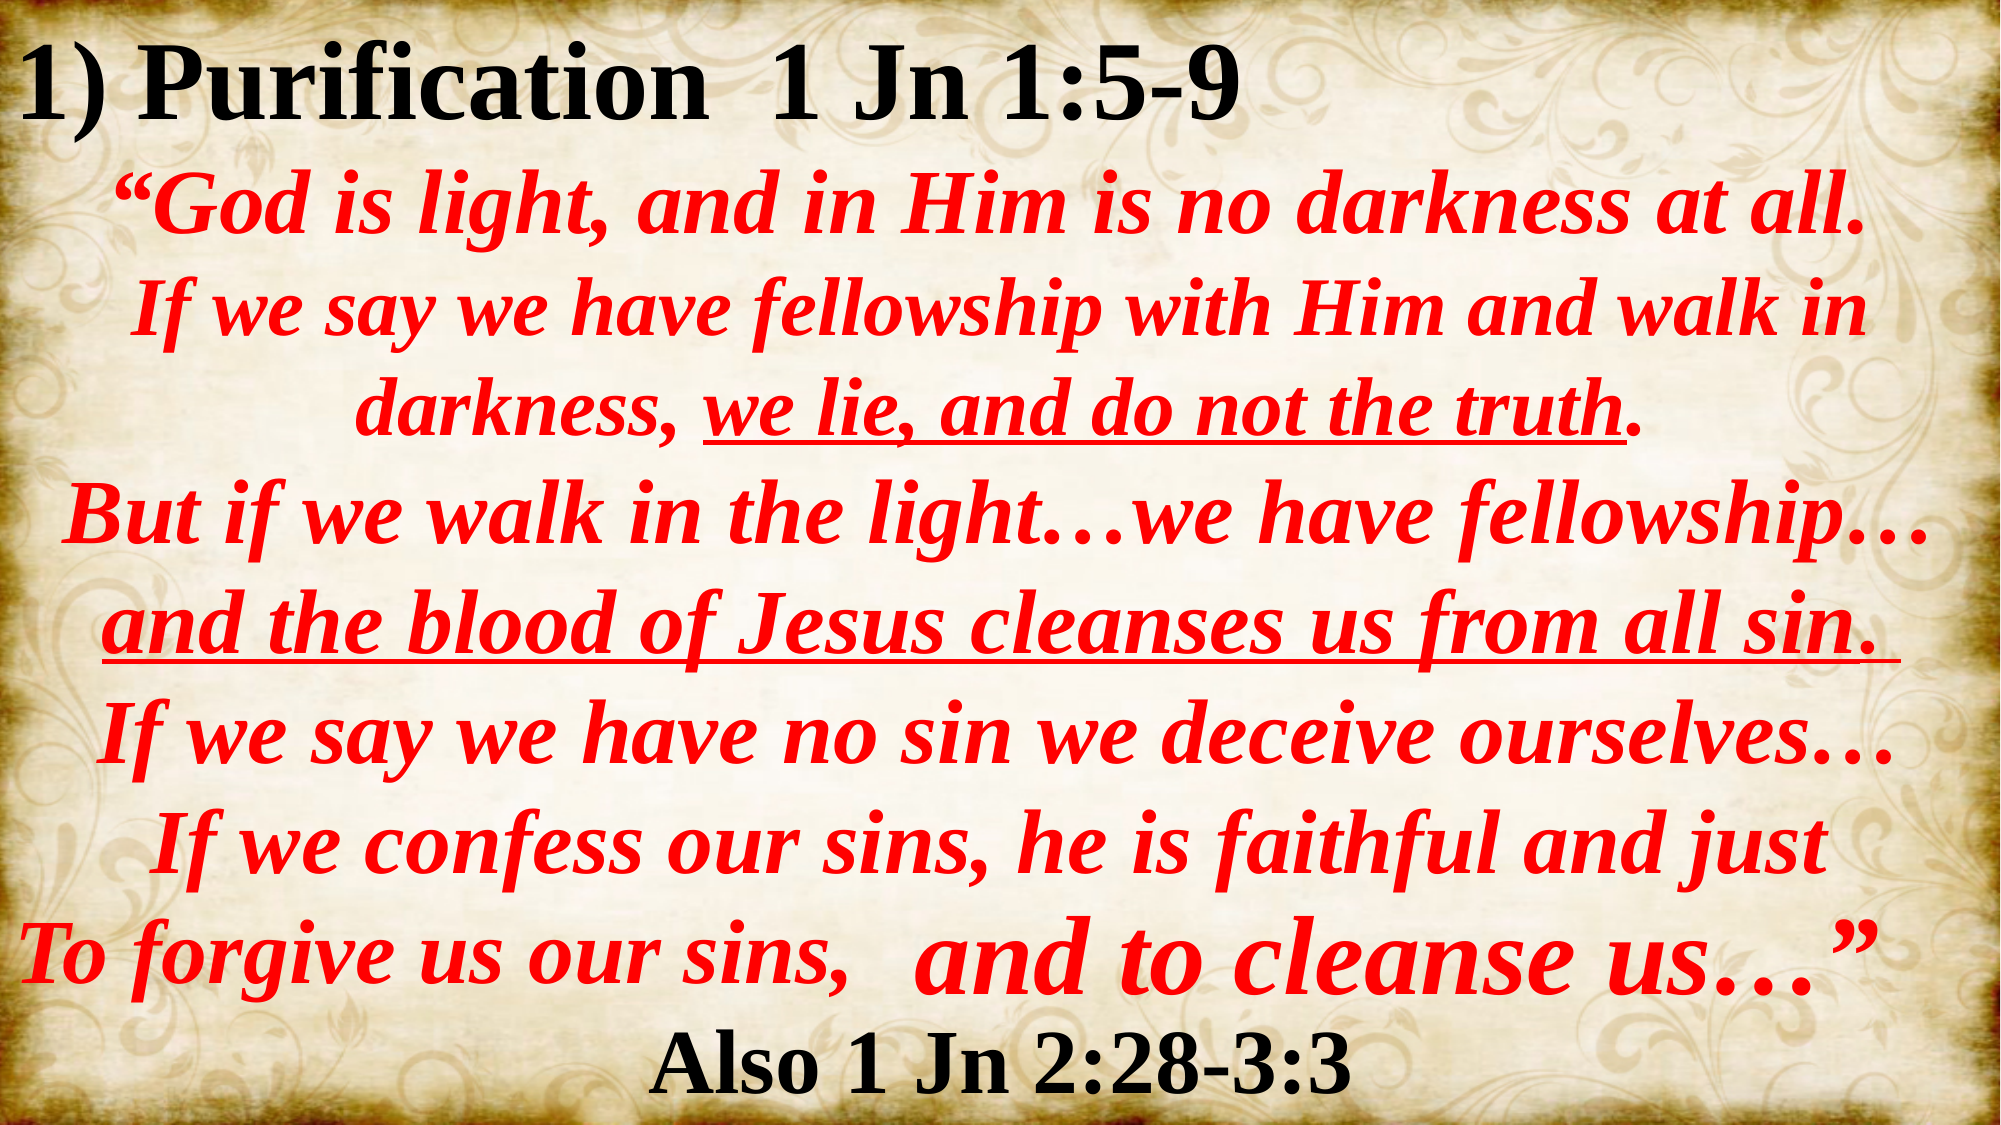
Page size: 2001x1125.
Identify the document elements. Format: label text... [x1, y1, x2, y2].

text_box 1) Purification 1 Jn 1:5-9 “God is light, and in Him is no darkness at all. If we say we have fellowship with Him and walk in darkness, we lie, and do not the truth. But if we walk in the light…we have fellowship… and the blood of Jesus cleanses us from all sin. If we say we have no sin we deceive ourselves… If we confess our sins, he is faithful and just To forgive us our sins, Also 1 Jn 2:28-3:3 [0, 0, 2000, 1120]
picture [0, 0, 2001, 1125]
text_box and to cleanse us…” [899, 874, 1928, 1025]
